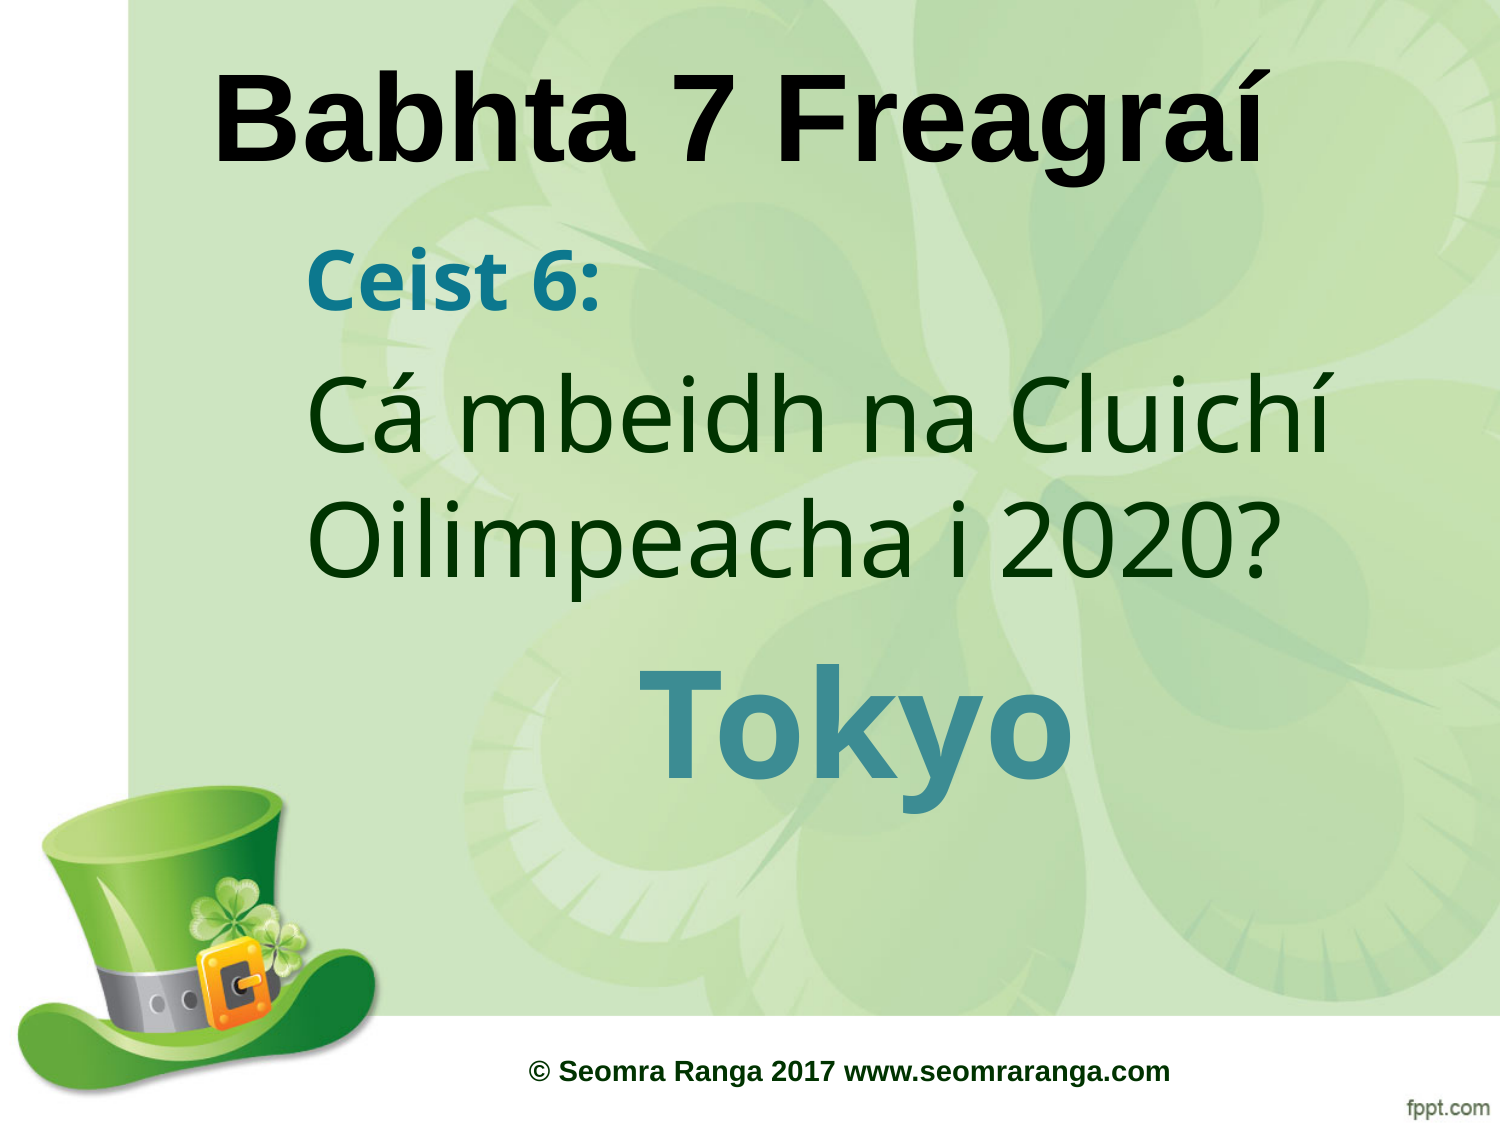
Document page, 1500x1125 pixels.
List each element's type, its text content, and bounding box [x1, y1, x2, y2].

list Ceist 6: Cá mbeidh na Cluichí Oilimpeacha i 2020? Tokyo [289, 219, 1425, 1047]
title Babhta 7 Freagraí [64, 31, 1415, 192]
picture [0, 0, 1500, 1125]
text_box © Seomra Ranga 2017 www.seomraranga.com [442, 1045, 1258, 1096]
